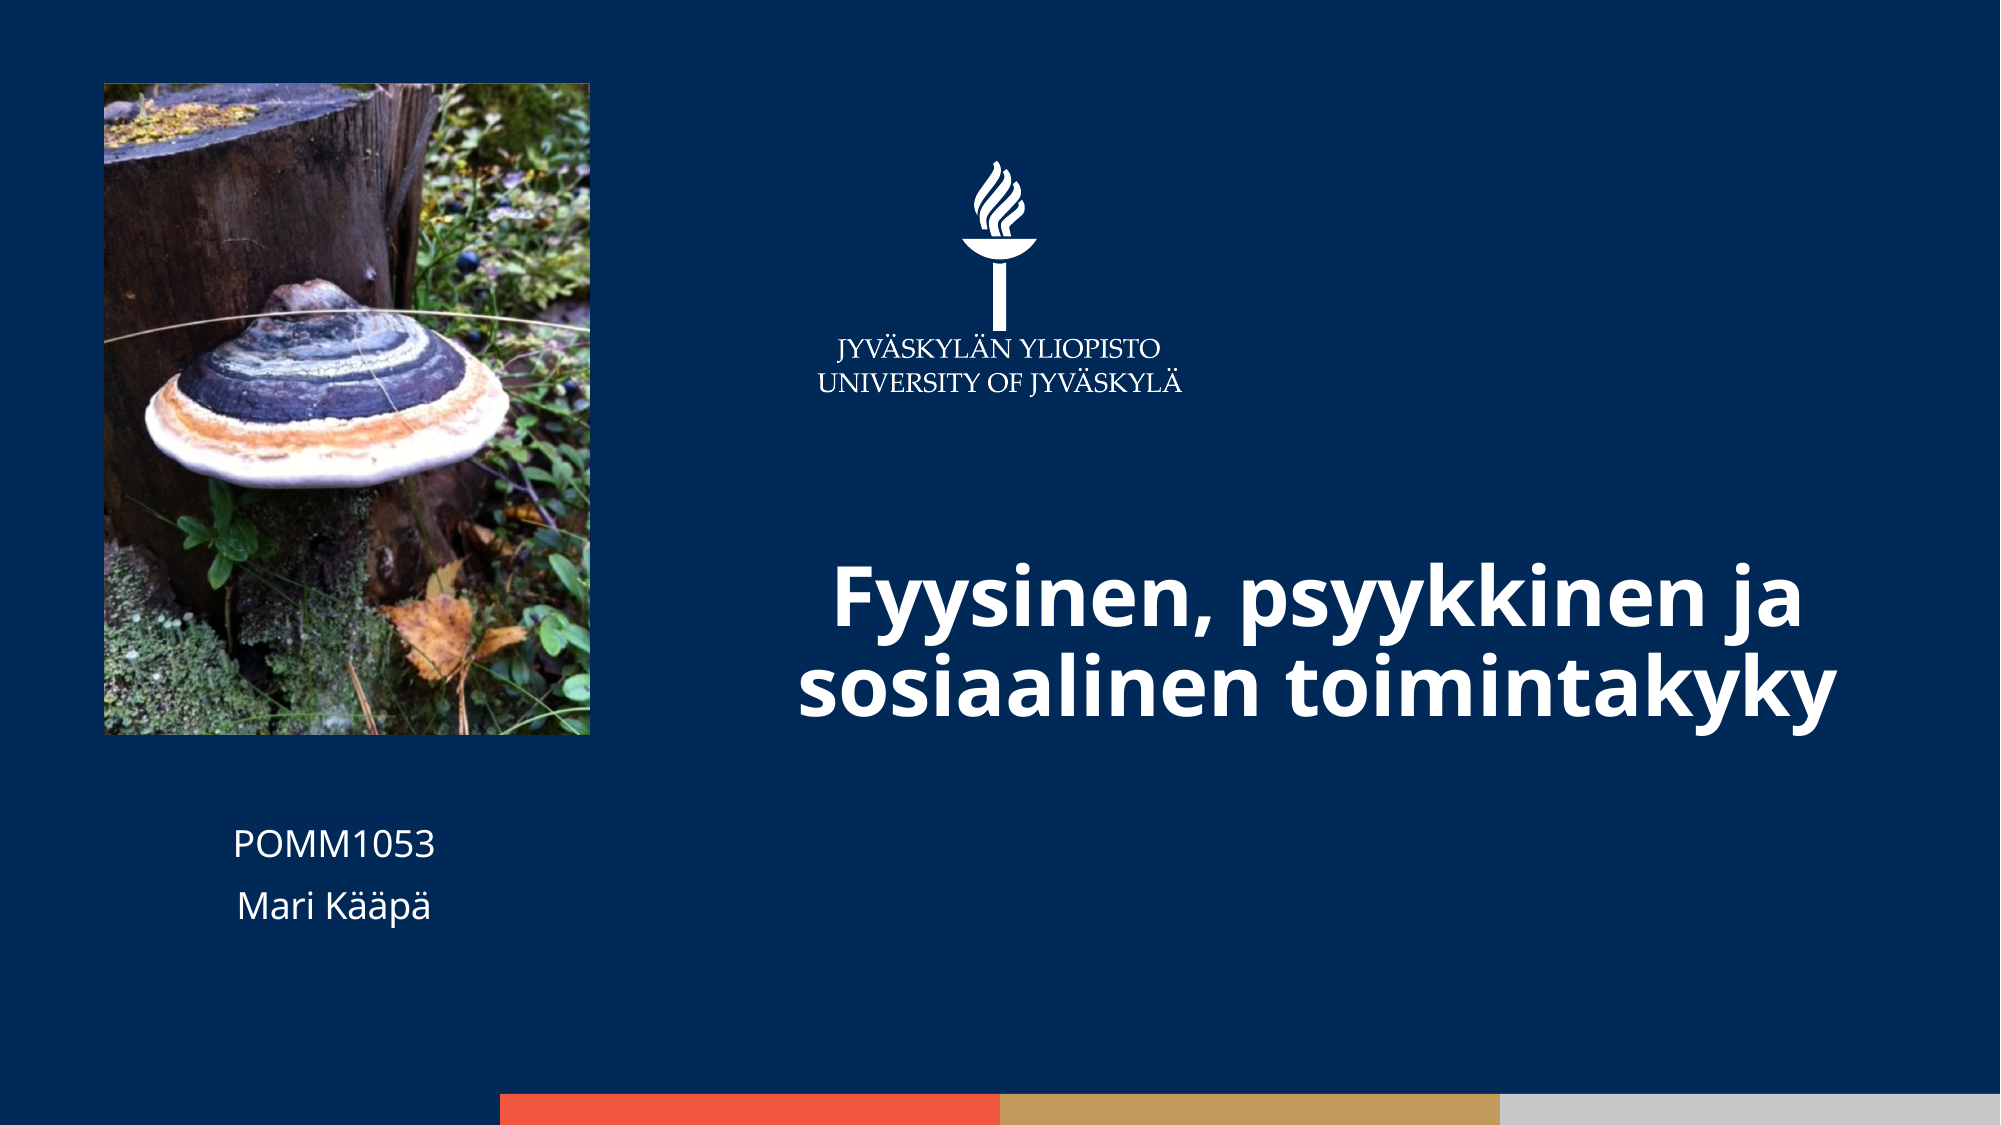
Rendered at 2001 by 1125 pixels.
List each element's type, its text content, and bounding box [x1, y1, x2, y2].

picture [20, 84, 673, 735]
subtitle POMM1053 Mari Kääpä [78, 810, 590, 932]
title Fyysinen, psyykkinen ja sosiaalinen toimintakyky [714, 543, 1922, 847]
